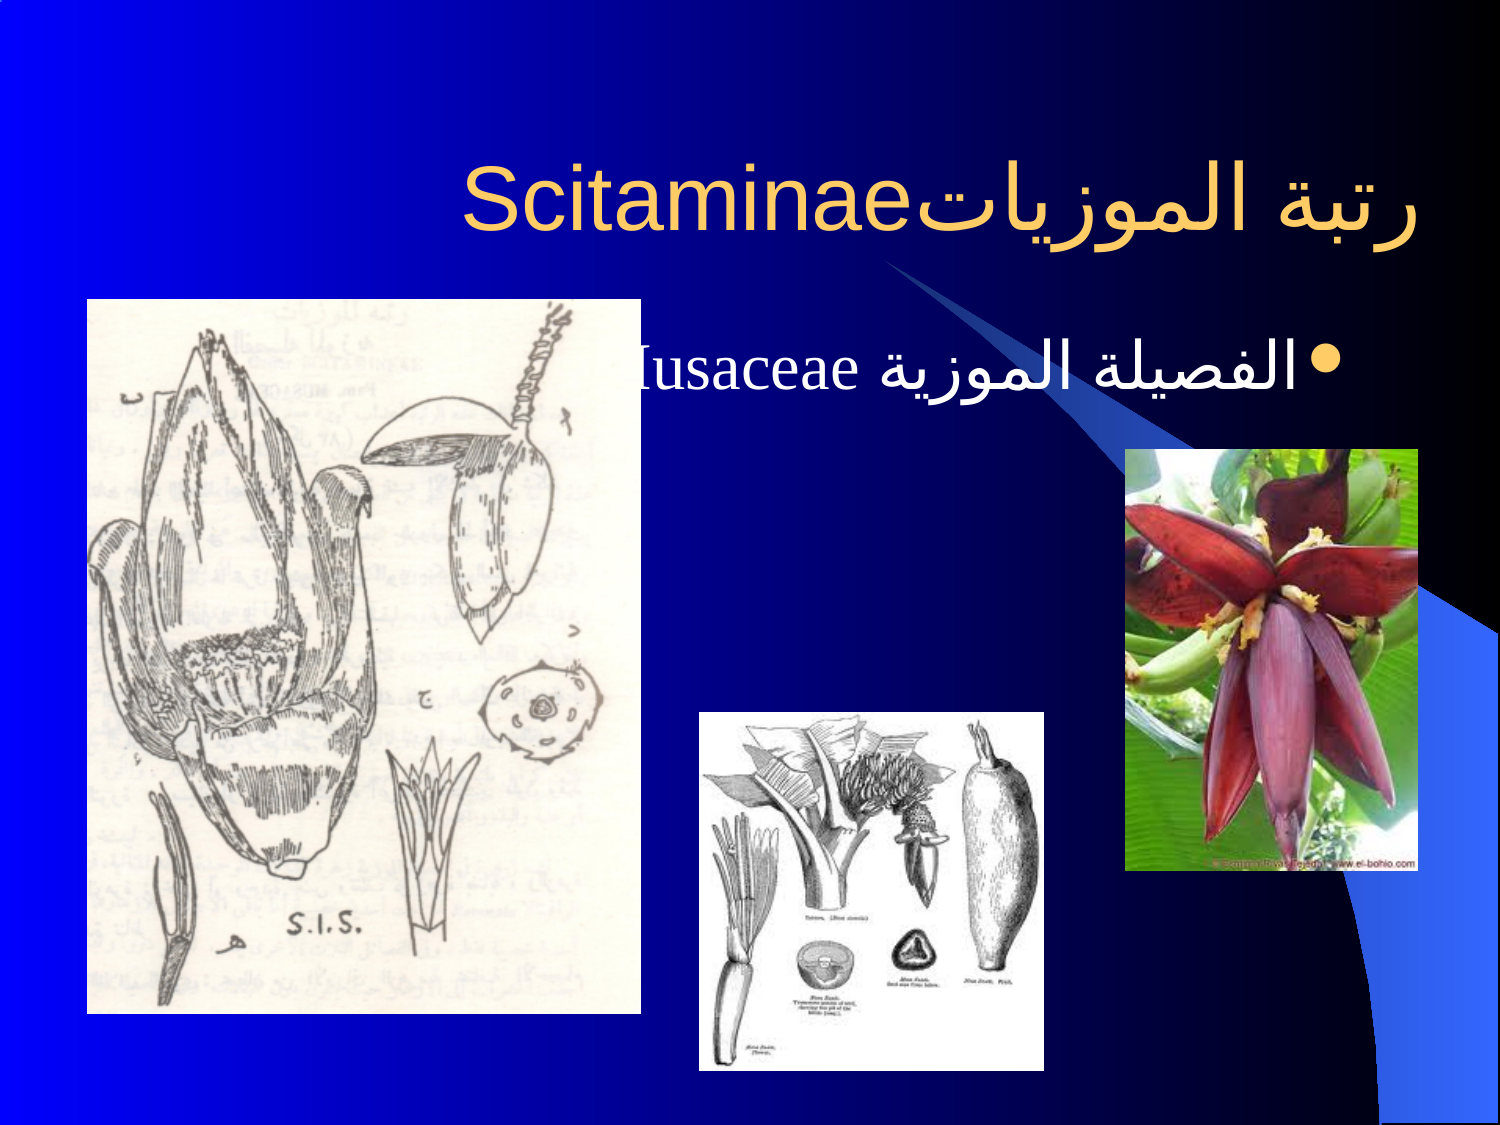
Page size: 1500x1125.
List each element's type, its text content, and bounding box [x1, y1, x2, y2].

picture [87, 299, 641, 1014]
title رتبة الموزياتScitaminae [111, 99, 1438, 288]
list الفصيلة الموزية Musaceae [644, 324, 1388, 413]
picture [699, 712, 1044, 1071]
picture [1124, 449, 1418, 871]
